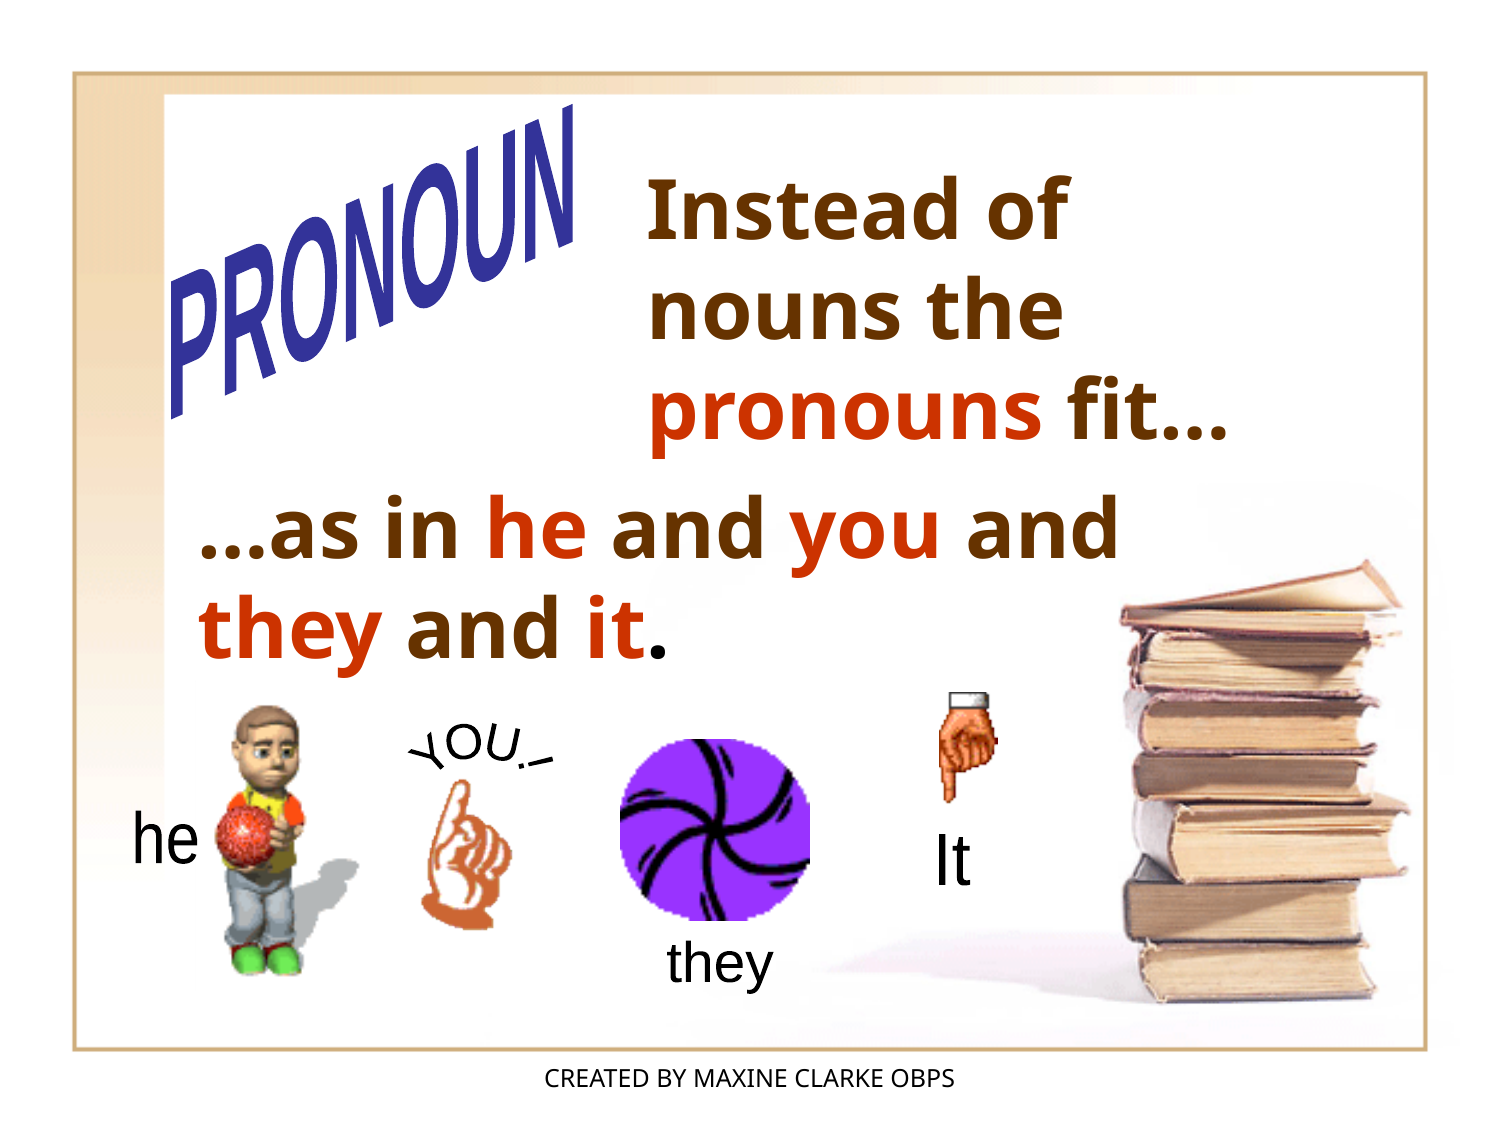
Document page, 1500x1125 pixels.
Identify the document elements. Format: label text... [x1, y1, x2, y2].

footer CREATED BY MAXINE CLARKE OBPS [512, 1054, 988, 1108]
text_box Instead of nouns the pronouns fit… [631, 148, 1353, 464]
text_box …as in he and you and they and it. [183, 467, 1235, 683]
picture [0, 0, 1500, 1125]
